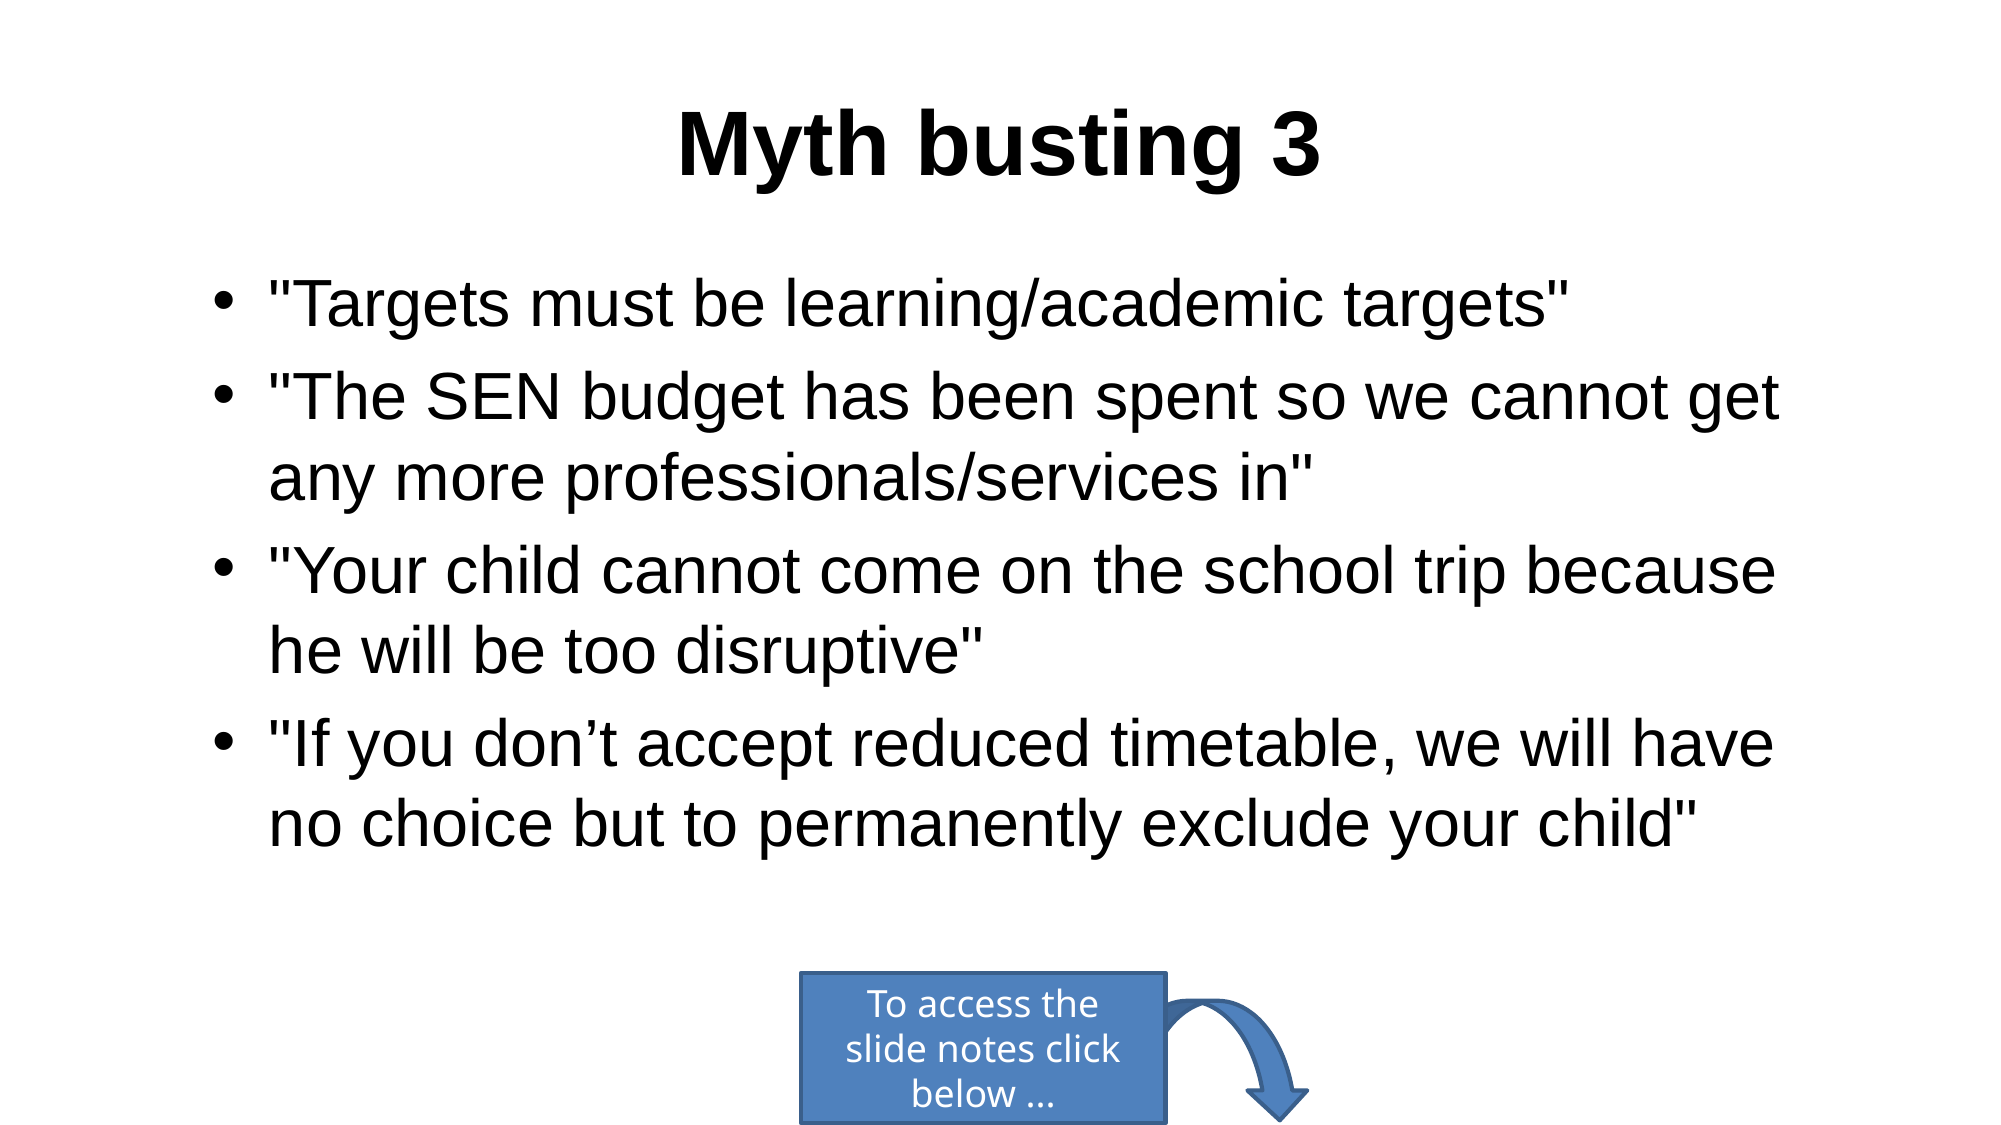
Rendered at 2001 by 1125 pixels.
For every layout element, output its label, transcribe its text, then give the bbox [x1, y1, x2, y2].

title Myth busting 3 [99, 45, 1900, 233]
text_box To access the slide notes click below ... [799, 971, 1168, 1125]
list "Targets must be learning/academic targets" "The SEN budget has been spent so we cannot get any more professionals/services in" "Your child cannot come on the school trip because he will be too disruptive" "If you don’t accept reduced timetable, we will have no choice but to permanently exclude your child" [197, 252, 1841, 932]
text_box [1168, 998, 1310, 1123]
